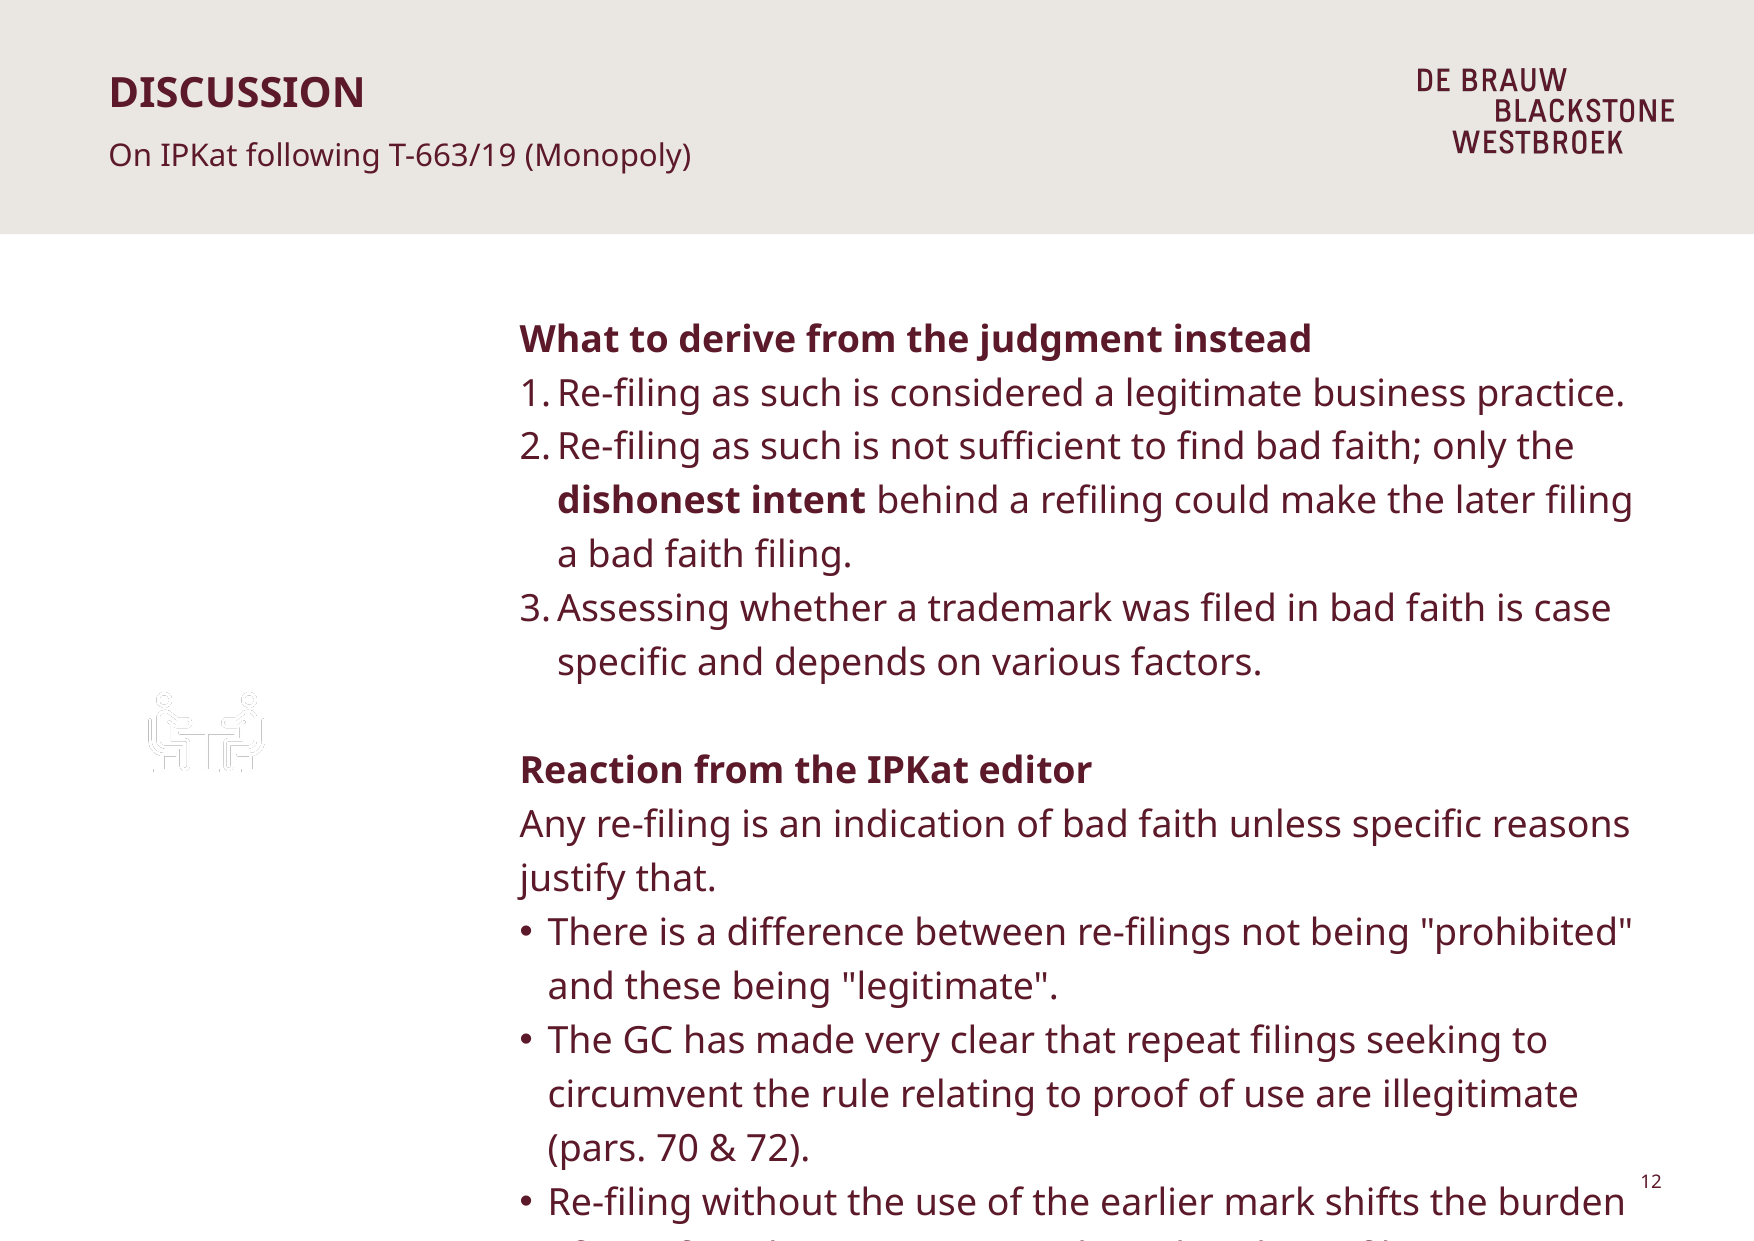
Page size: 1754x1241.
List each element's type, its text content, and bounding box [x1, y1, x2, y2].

list What to derive from the judgment instead Re-filing as such is considered a legitimate business practice. Re-filing as such is not sufficient to find bad faith; only the dishonest intent behind a refiling could make the later filing a bad faith filing. Assessing whether a trademark was filed in bad faith is case specific and depends on various factors. Reaction from the IPKat editor Any re-filing is an indication of bad faith unless specific reasons justify that. There is a difference between re-filings not being "prohibited" and these being "legitimate". The GC has made very clear that repeat filings seeking to circumvent the rule relating to proof of use are illegitimate (pars. 70 & 72). Re-filing without the use of the earlier mark shifts the burden of proof on the proprietor to show that the re-filing was legitimate, which is in accordance with the purpose of the proof of use rule. [504, 298, 1661, 1167]
slide_number 12 [1580, 1149, 1677, 1216]
picture [131, 657, 282, 808]
list On IPKat following T-663/19 (Monopoly) [93, 123, 1326, 178]
picture [1418, 68, 1674, 154]
title Discussion [93, 63, 1326, 118]
